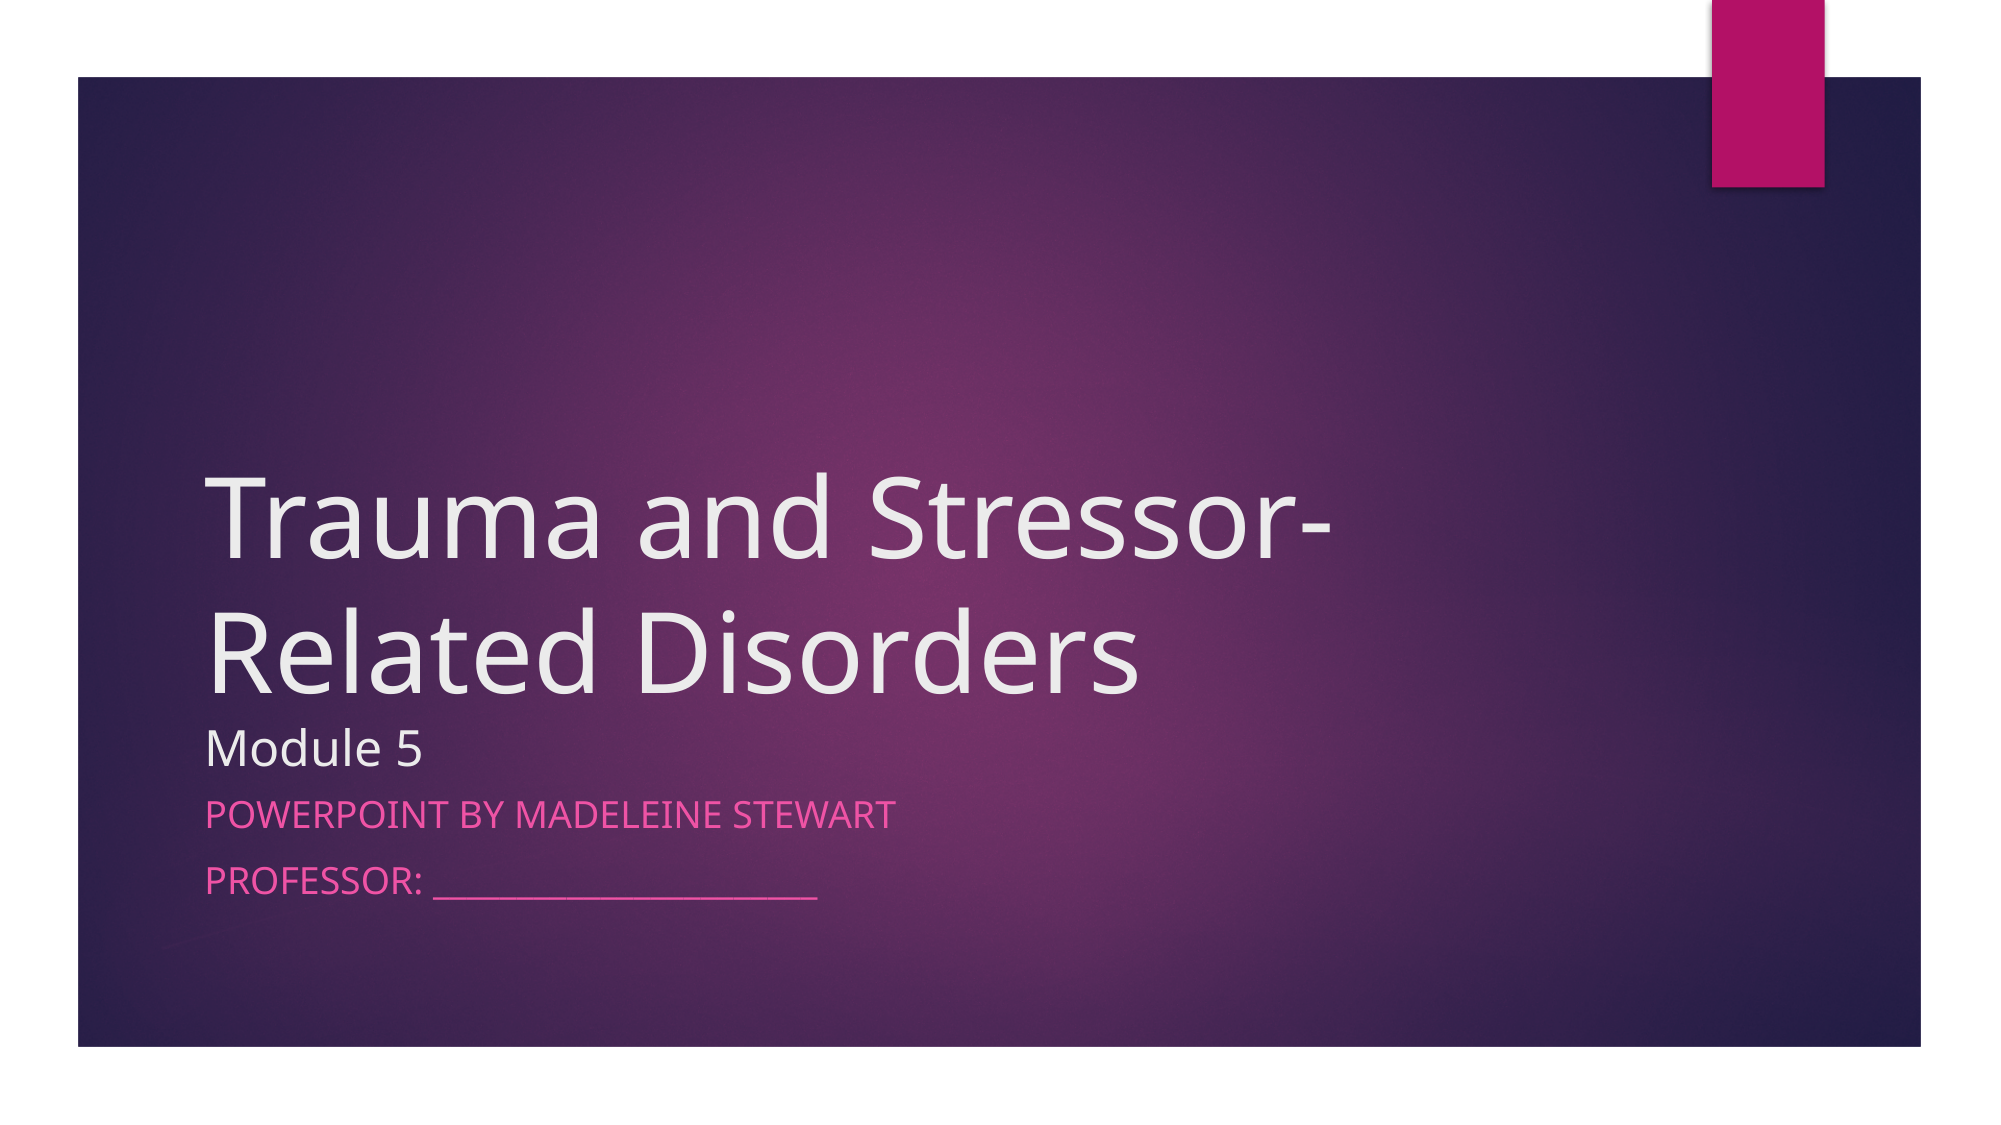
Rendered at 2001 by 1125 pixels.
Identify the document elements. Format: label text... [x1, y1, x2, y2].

title Trauma and Stressor-Related Disorders Module 5 [189, 344, 1638, 783]
subtitle PowerPoint by Madeleine Stewart Professor: _______________________ [189, 783, 1638, 925]
